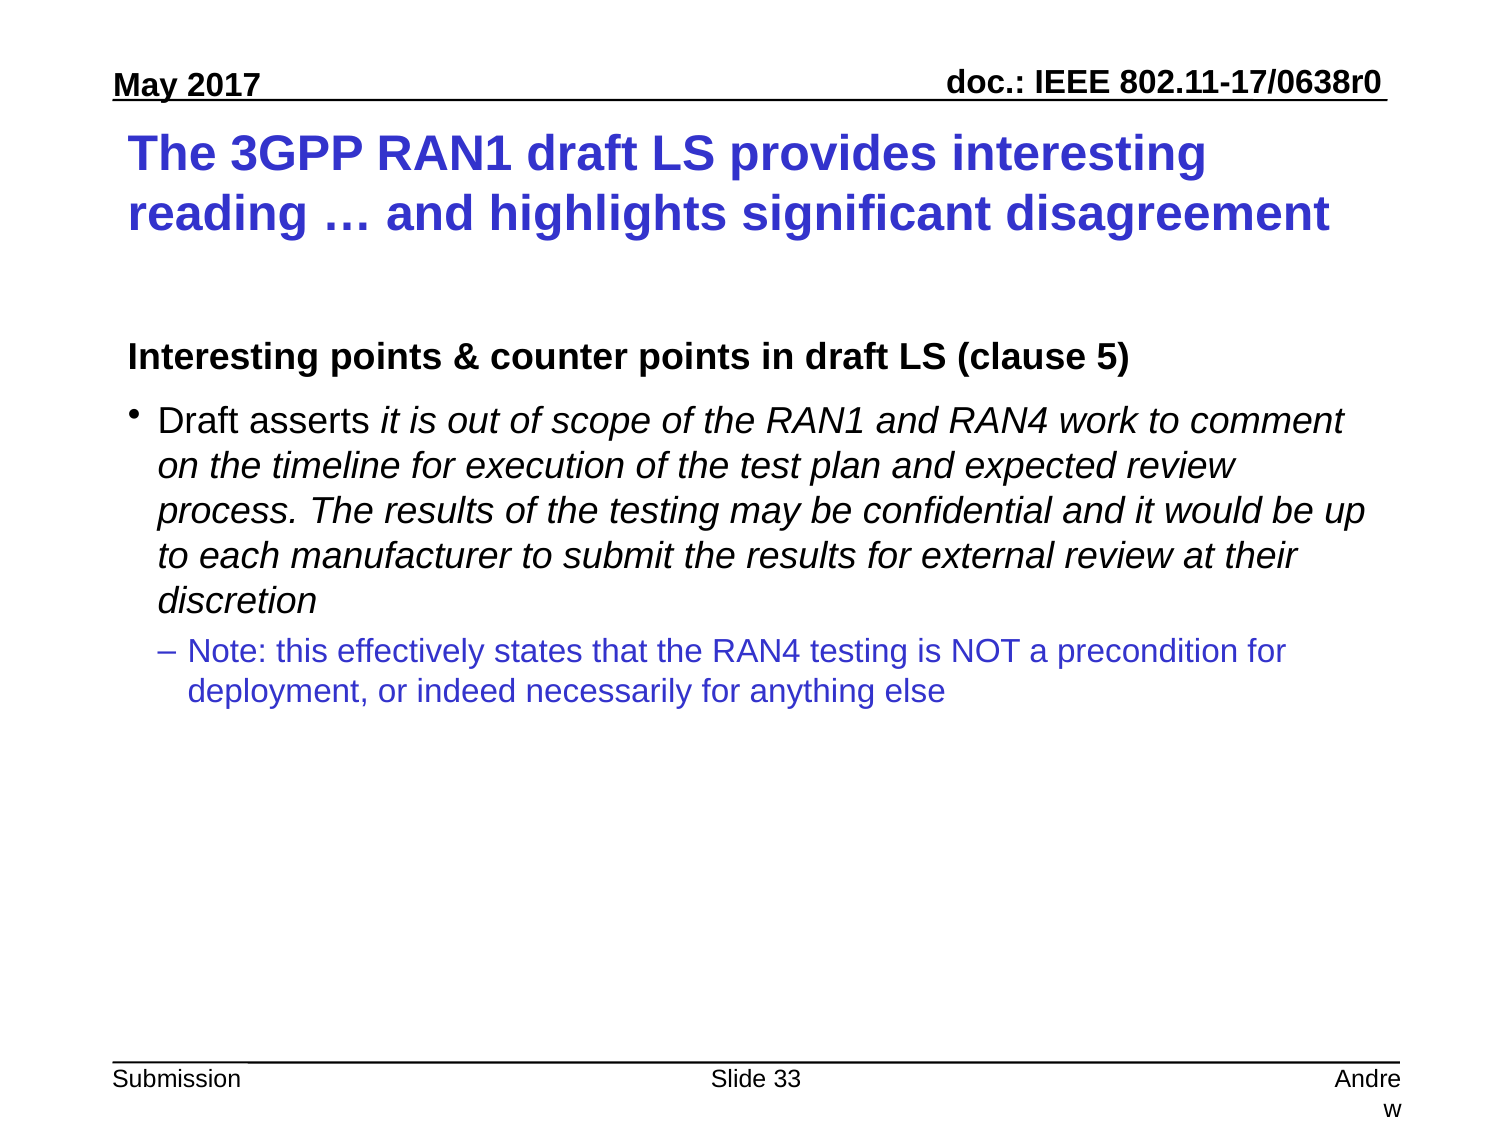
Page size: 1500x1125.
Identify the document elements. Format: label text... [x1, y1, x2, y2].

slide_number Slide 33 [709, 1061, 803, 1093]
title The 3GPP RAN1 draft LS provides interesting reading … and highlights significant disagreement [112, 112, 1388, 288]
footer Andrew Myles, Cisco [1320, 1061, 1402, 1093]
list Interesting points & counter points in draft LS (clause 5) Draft asserts it is out of scope of the RAN1 and RAN4 work to comment on the timeline for execution of the test plan and expected review process. The results of the testing may be confidential and it would be up to each manufacturer to submit the results for external review at their discretion Note: this effectively states that the RAN4 testing is NOT a precondition for deployment, or indeed necessarily for anything else [112, 324, 1388, 1000]
